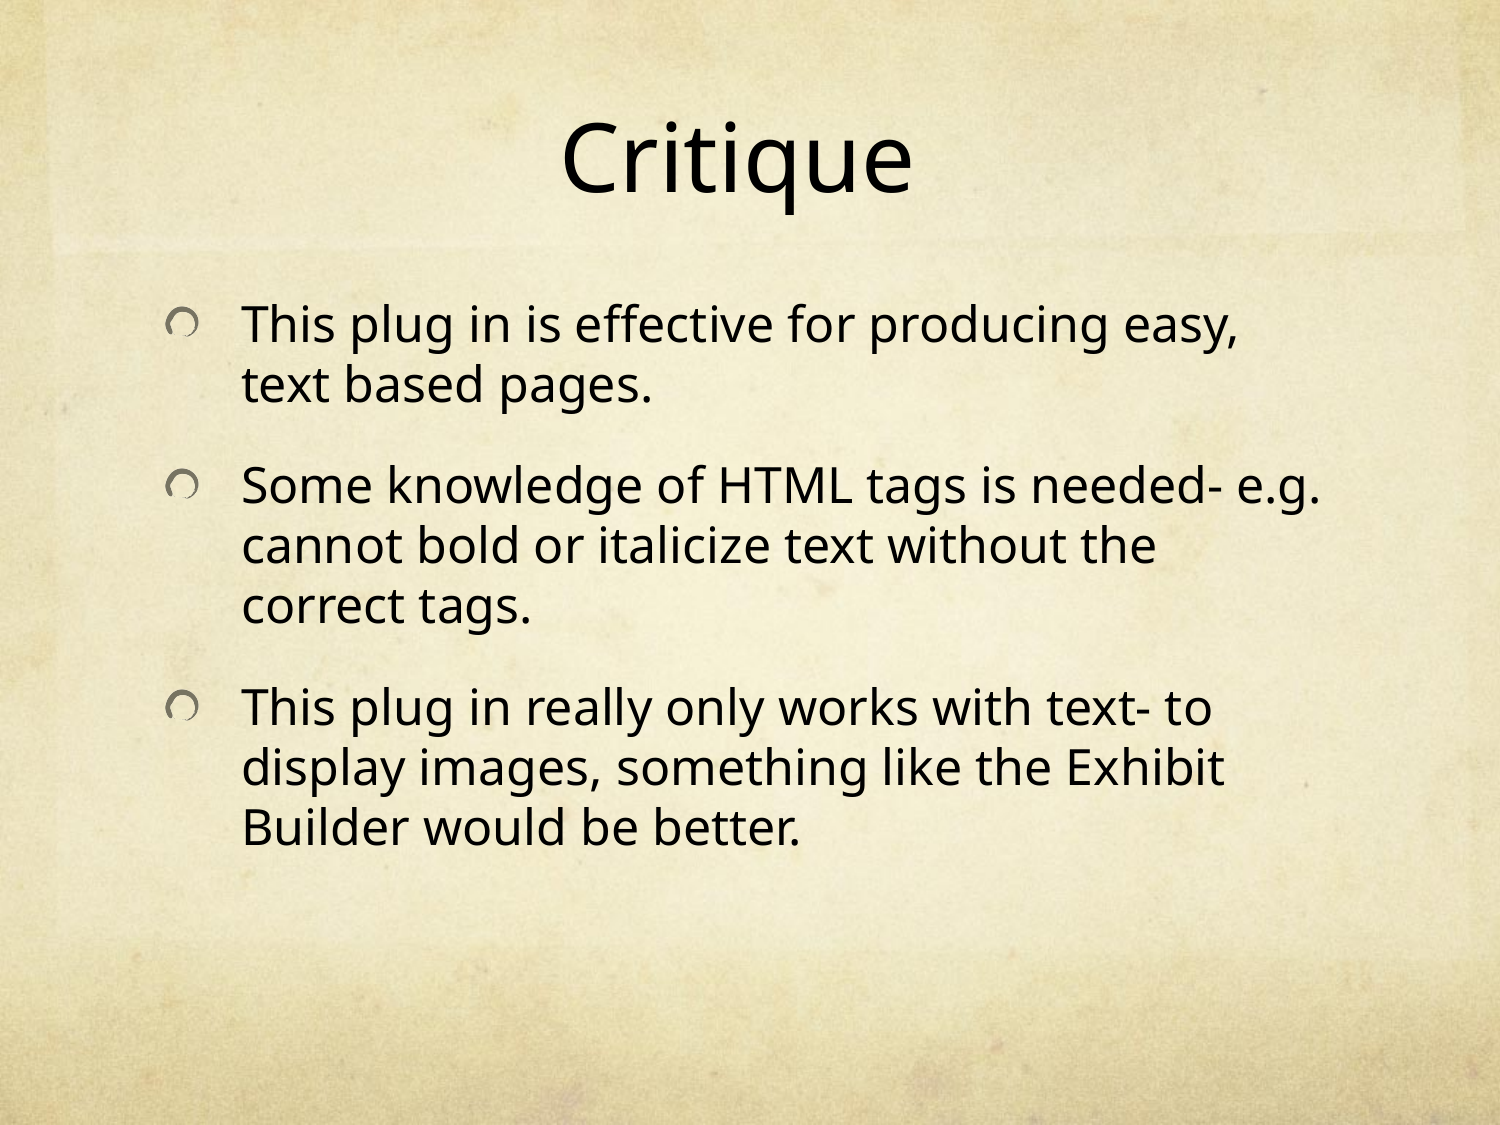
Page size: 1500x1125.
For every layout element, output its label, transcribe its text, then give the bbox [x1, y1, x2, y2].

picture [0, 0, 1500, 1125]
list This plug in is effective for producing easy, text based pages. Some knowledge of HTML tags is needed- e.g. cannot bold or italicize text without the correct tags. This plug in really only works with text- to display images, something like the Exhibit Builder would be better. [150, 284, 1350, 950]
title Critique [150, 82, 1350, 225]
